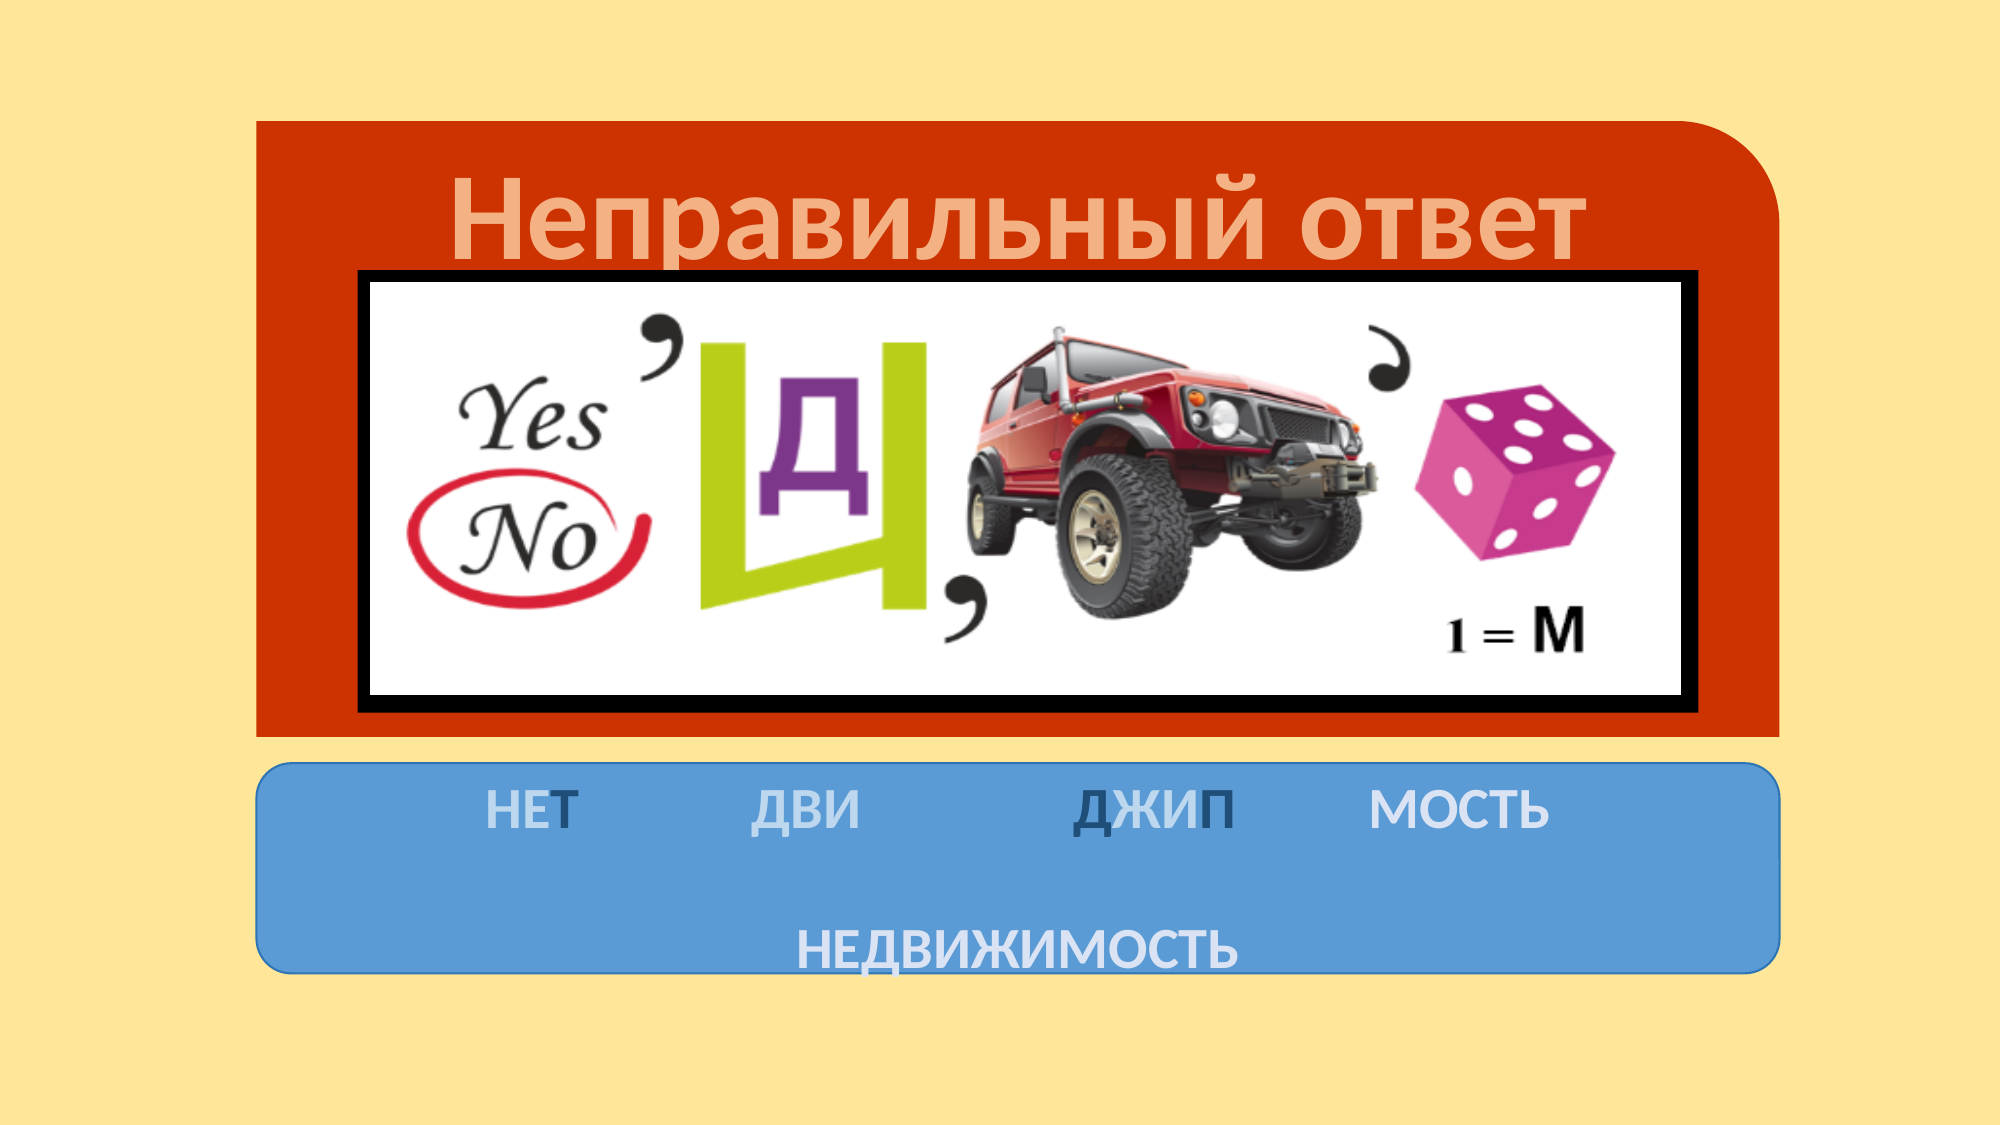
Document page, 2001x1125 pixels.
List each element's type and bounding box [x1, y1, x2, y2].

picture [370, 282, 1681, 695]
text_box [0, 0, 2000, 1125]
